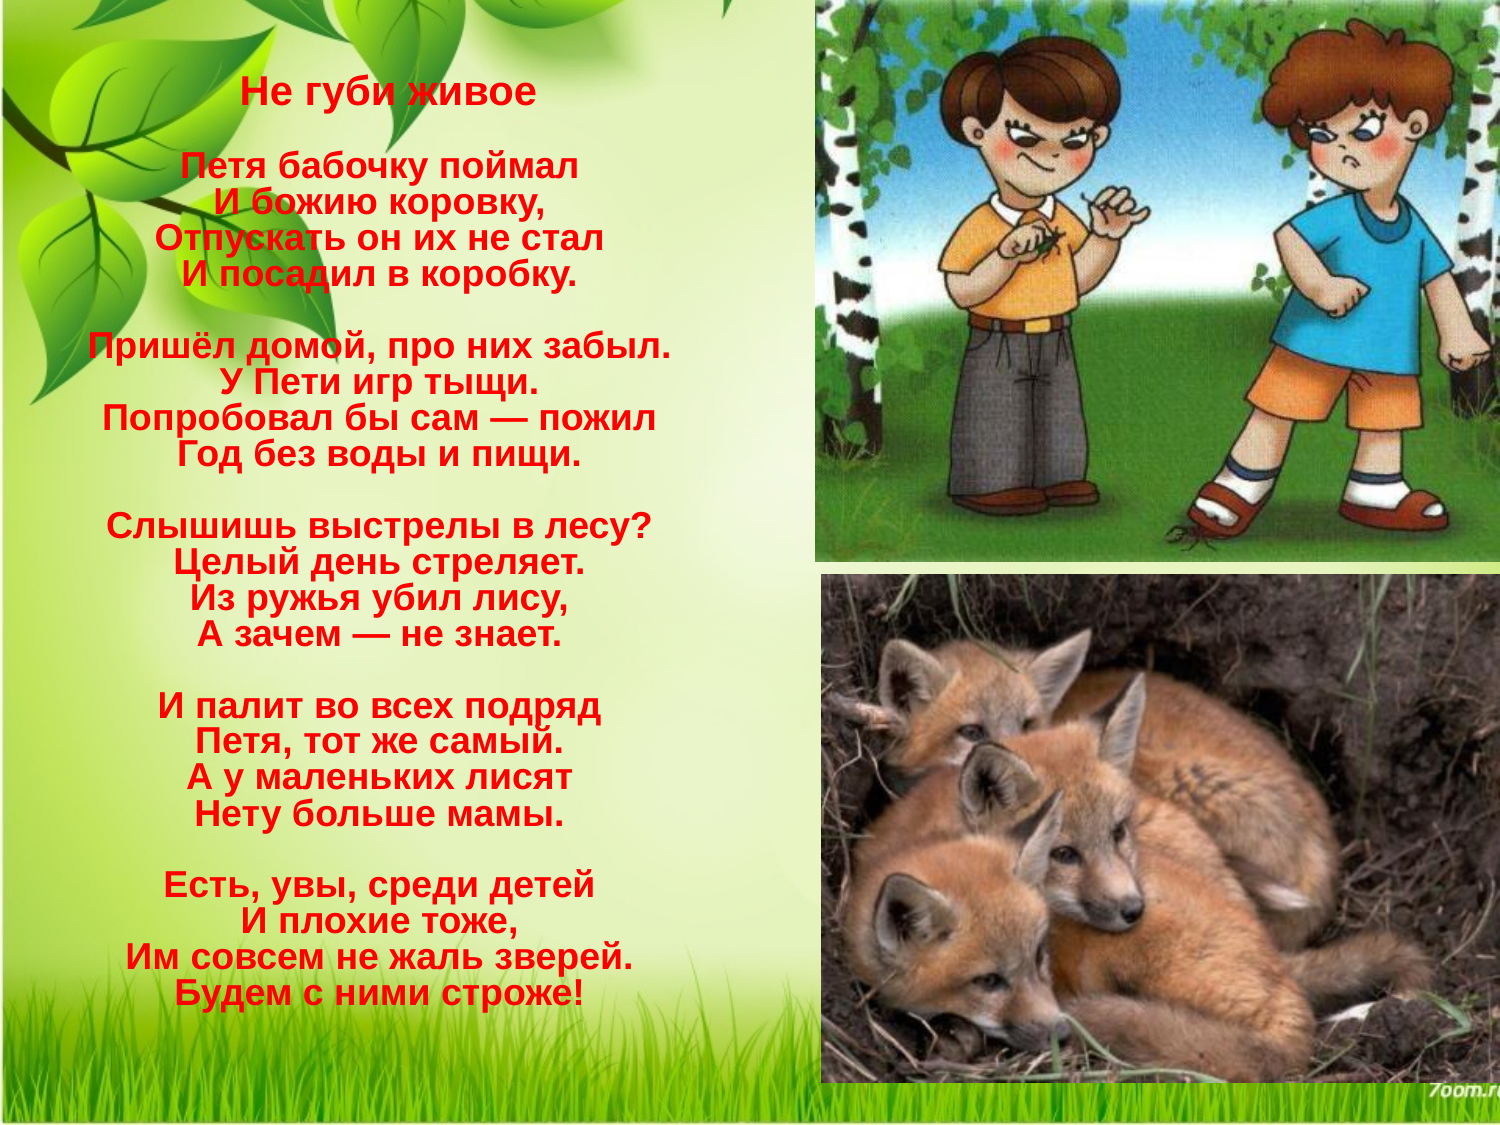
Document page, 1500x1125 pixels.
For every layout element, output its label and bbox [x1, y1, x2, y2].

list [814, 0, 1500, 562]
picture [0, 0, 1500, 1125]
list [821, 573, 1500, 1083]
